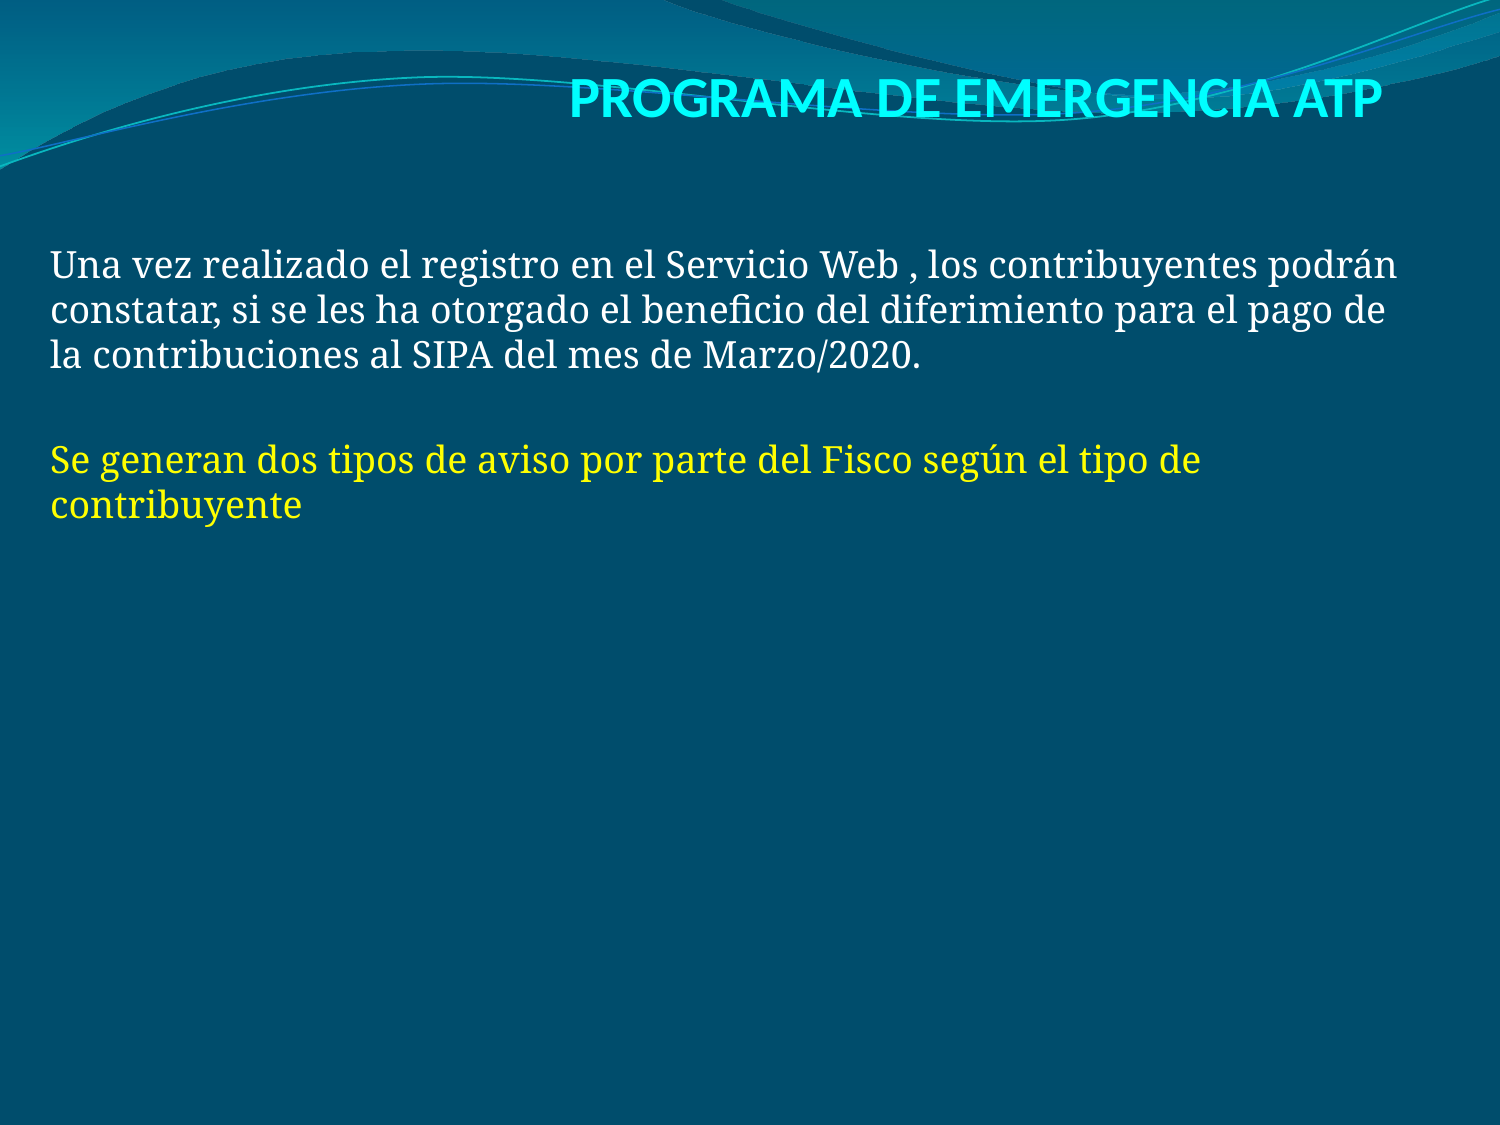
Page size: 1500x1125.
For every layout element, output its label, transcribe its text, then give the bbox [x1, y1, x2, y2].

subtitle Una vez realizado el registro en el Servicio Web , los contribuyentes podrán constatar, si se les ha otorgado el beneficio del diferimiento para el pago de la contribuciones al SIPA del mes de Marzo/2020. Se generan dos tipos de aviso por parte del Fisco según el tipo de contribuyente [50, 128, 1440, 1090]
title PROGRAMA DE EMERGENCIA ATP [112, 35, 1388, 128]
